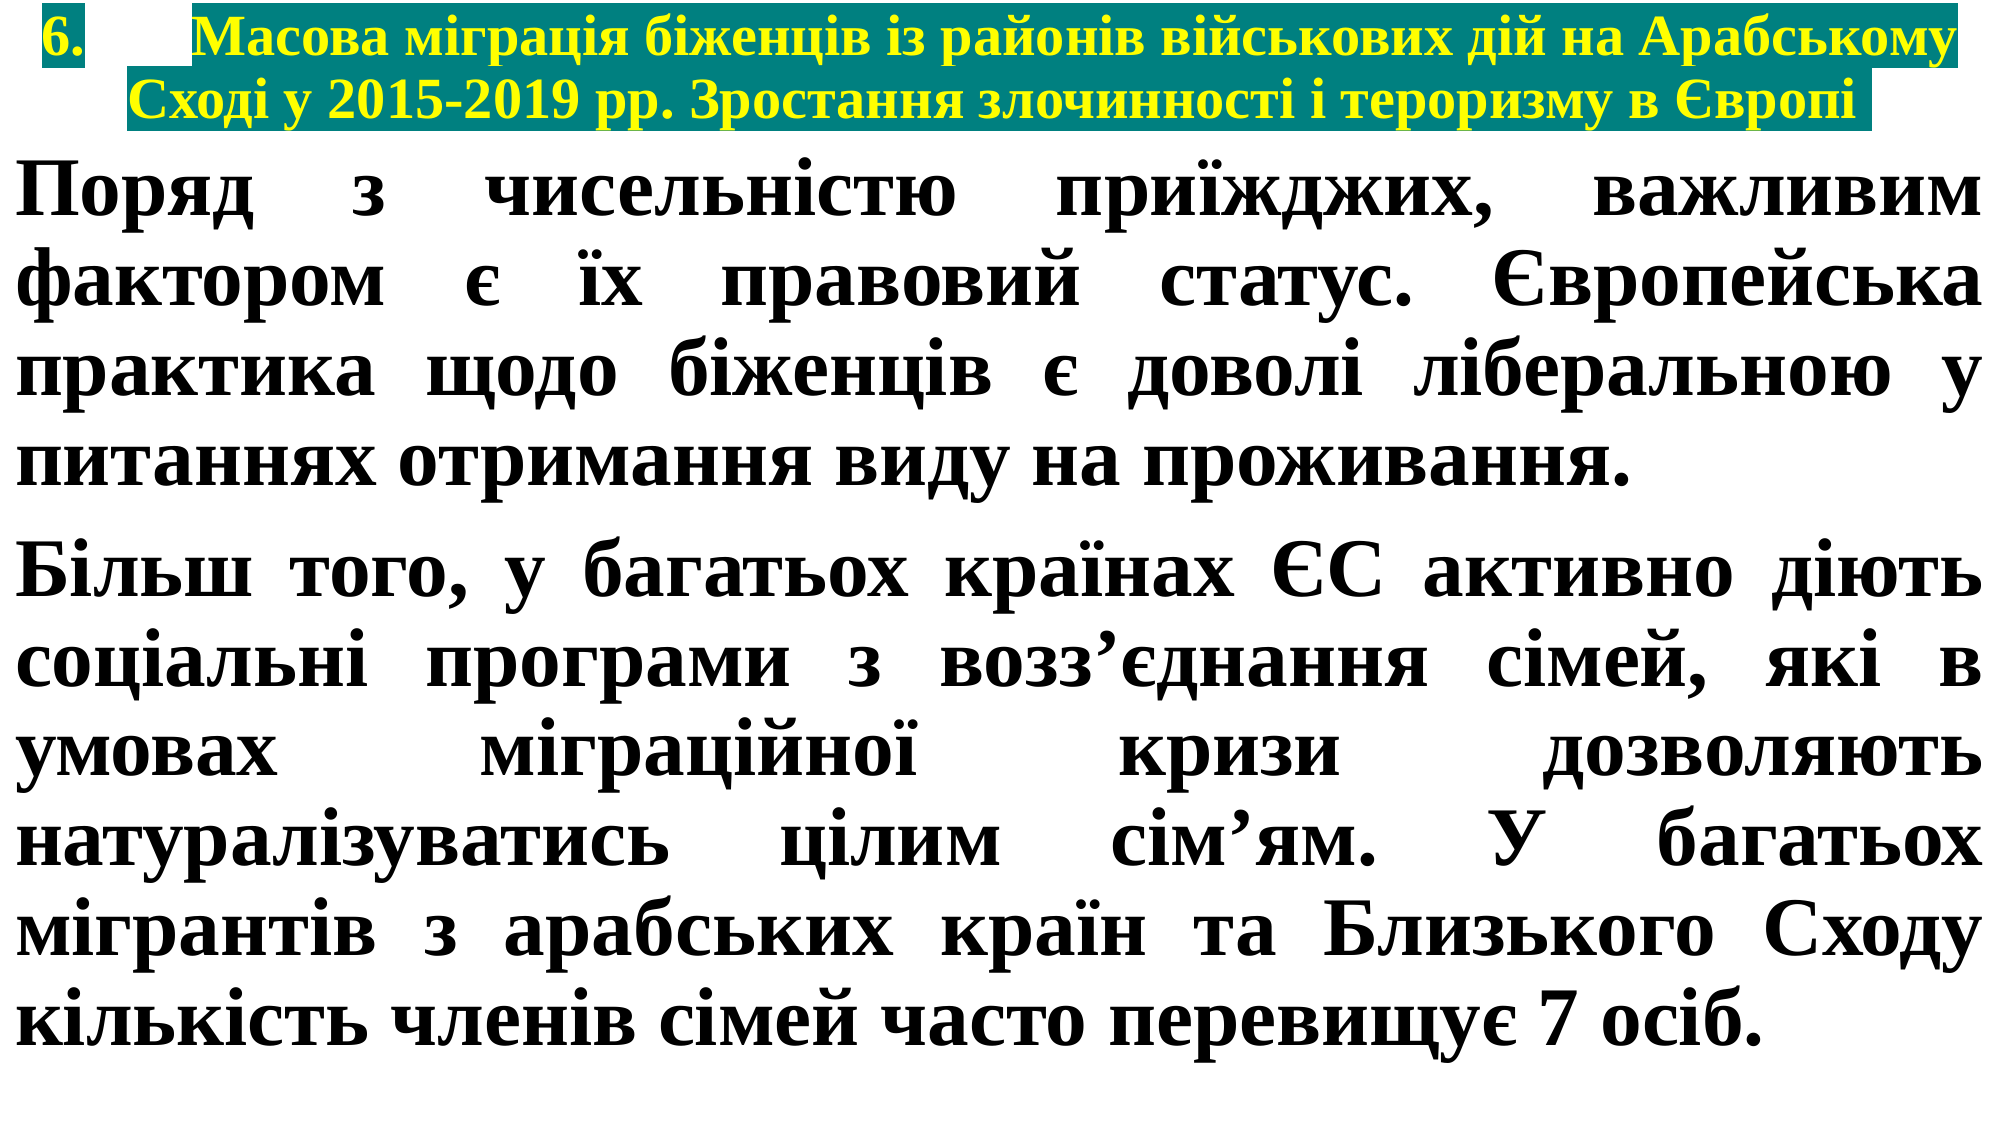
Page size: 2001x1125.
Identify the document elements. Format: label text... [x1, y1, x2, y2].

title 6. Масова міграція біженців із районів військових дій на Арабському Сході у 2015-2019 рр. Зростання злочинності і тероризму в Європі [0, 0, 2000, 136]
list Поряд з чисельністю приїжджих, важливим фактором є їх правовий статус. Європейська практика щодо біженців є доволі ліберальною у питаннях отримання виду на проживання. Більш того, у багатьох країнах ЄС активно діють соціальні програми з возз’єднання сімей, які в умовах міграційної кризи дозволяють натуралізуватись цілим сім’ям. У багатьох мігрантів з арабських країн та Близького Сходу кількість членів сімей часто перевищує 7 осіб. [0, 136, 2000, 1125]
